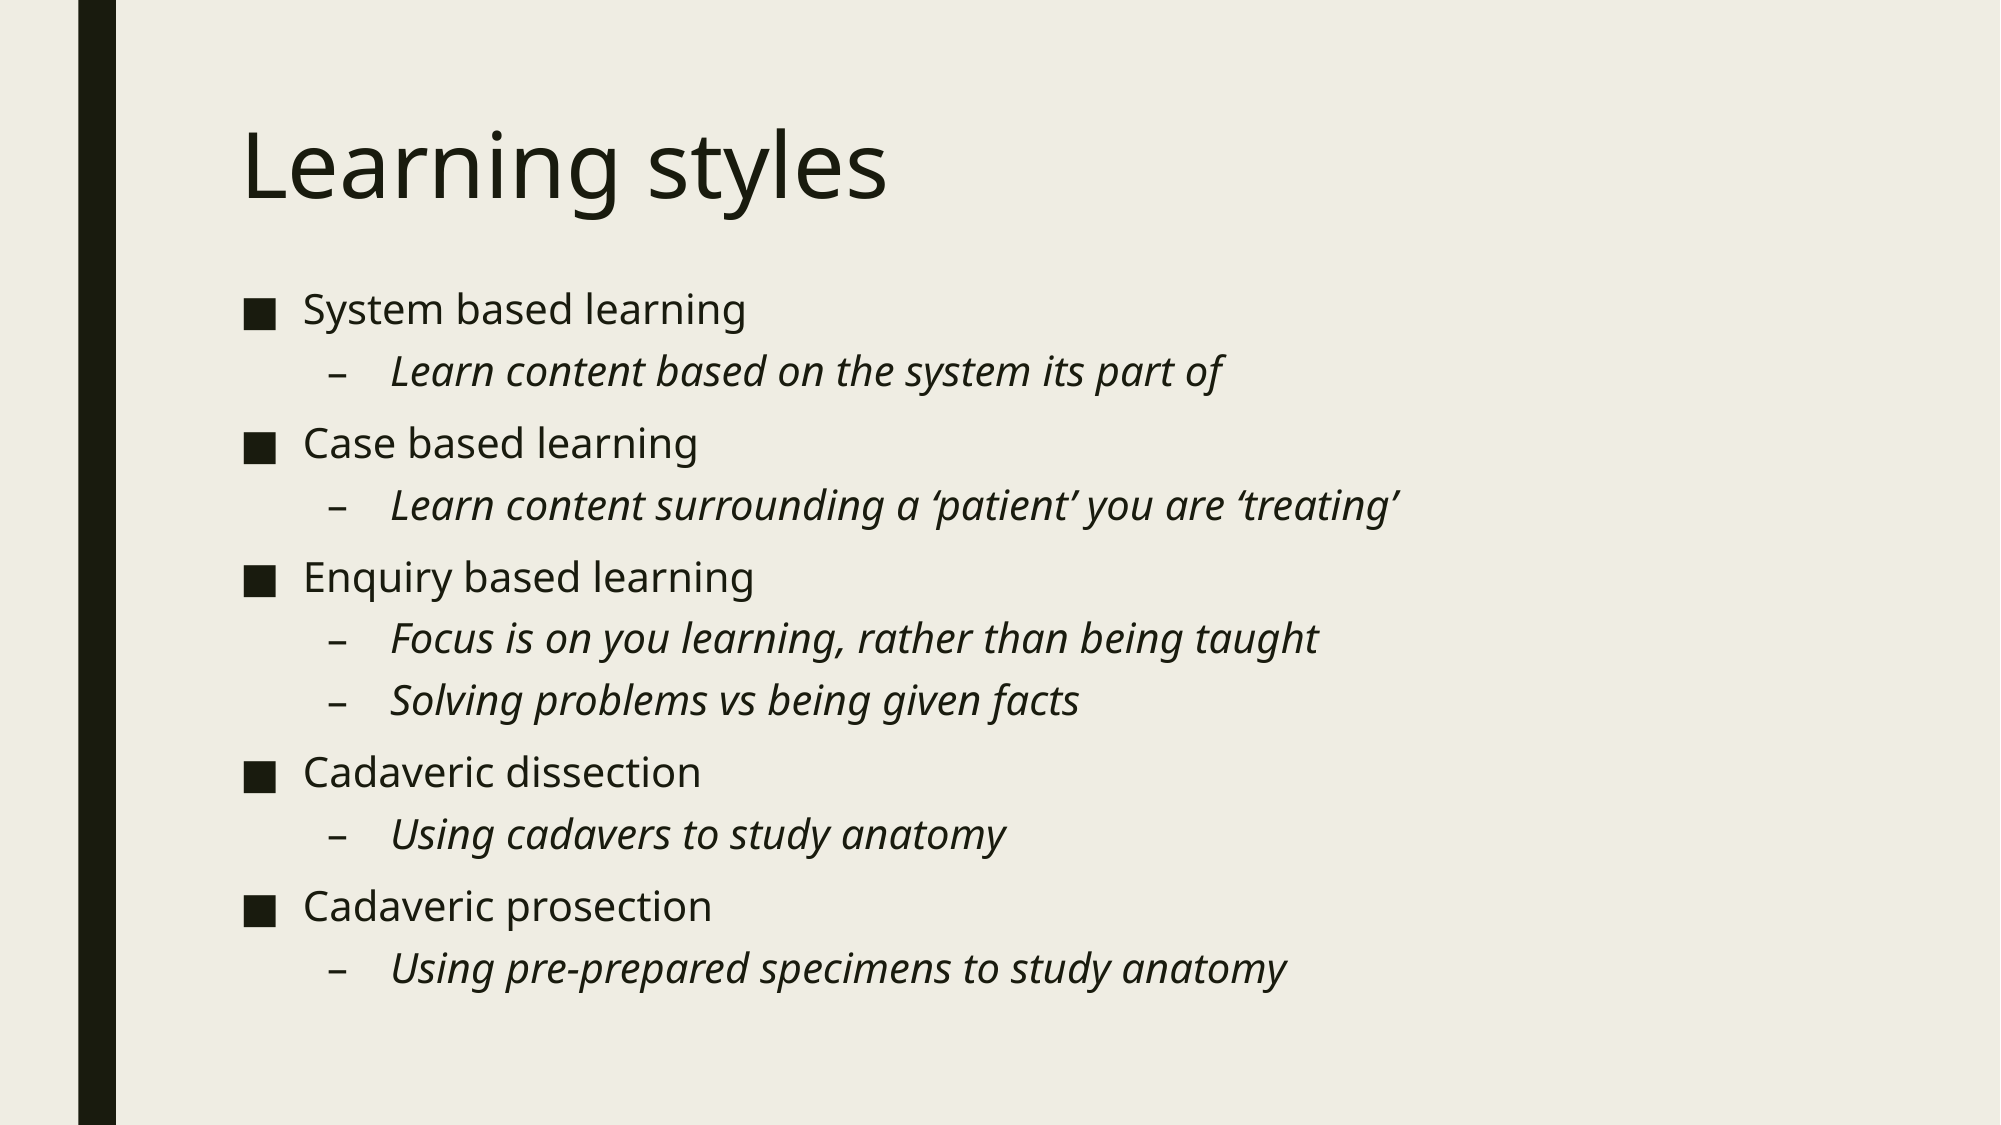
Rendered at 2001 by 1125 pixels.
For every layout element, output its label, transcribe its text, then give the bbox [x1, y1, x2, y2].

list System based learning Learn content based on the system its part of Case based learning Learn content surrounding a ‘patient’ you are ‘treating’ Enquiry based learning Focus is on you learning, rather than being taught Solving problems vs being given facts Cadaveric dissection Using cadavers to study anatomy Cadaveric prosection Using pre-prepared specimens to study anatomy [225, 279, 1800, 1066]
title Learning styles [225, 112, 1800, 279]
